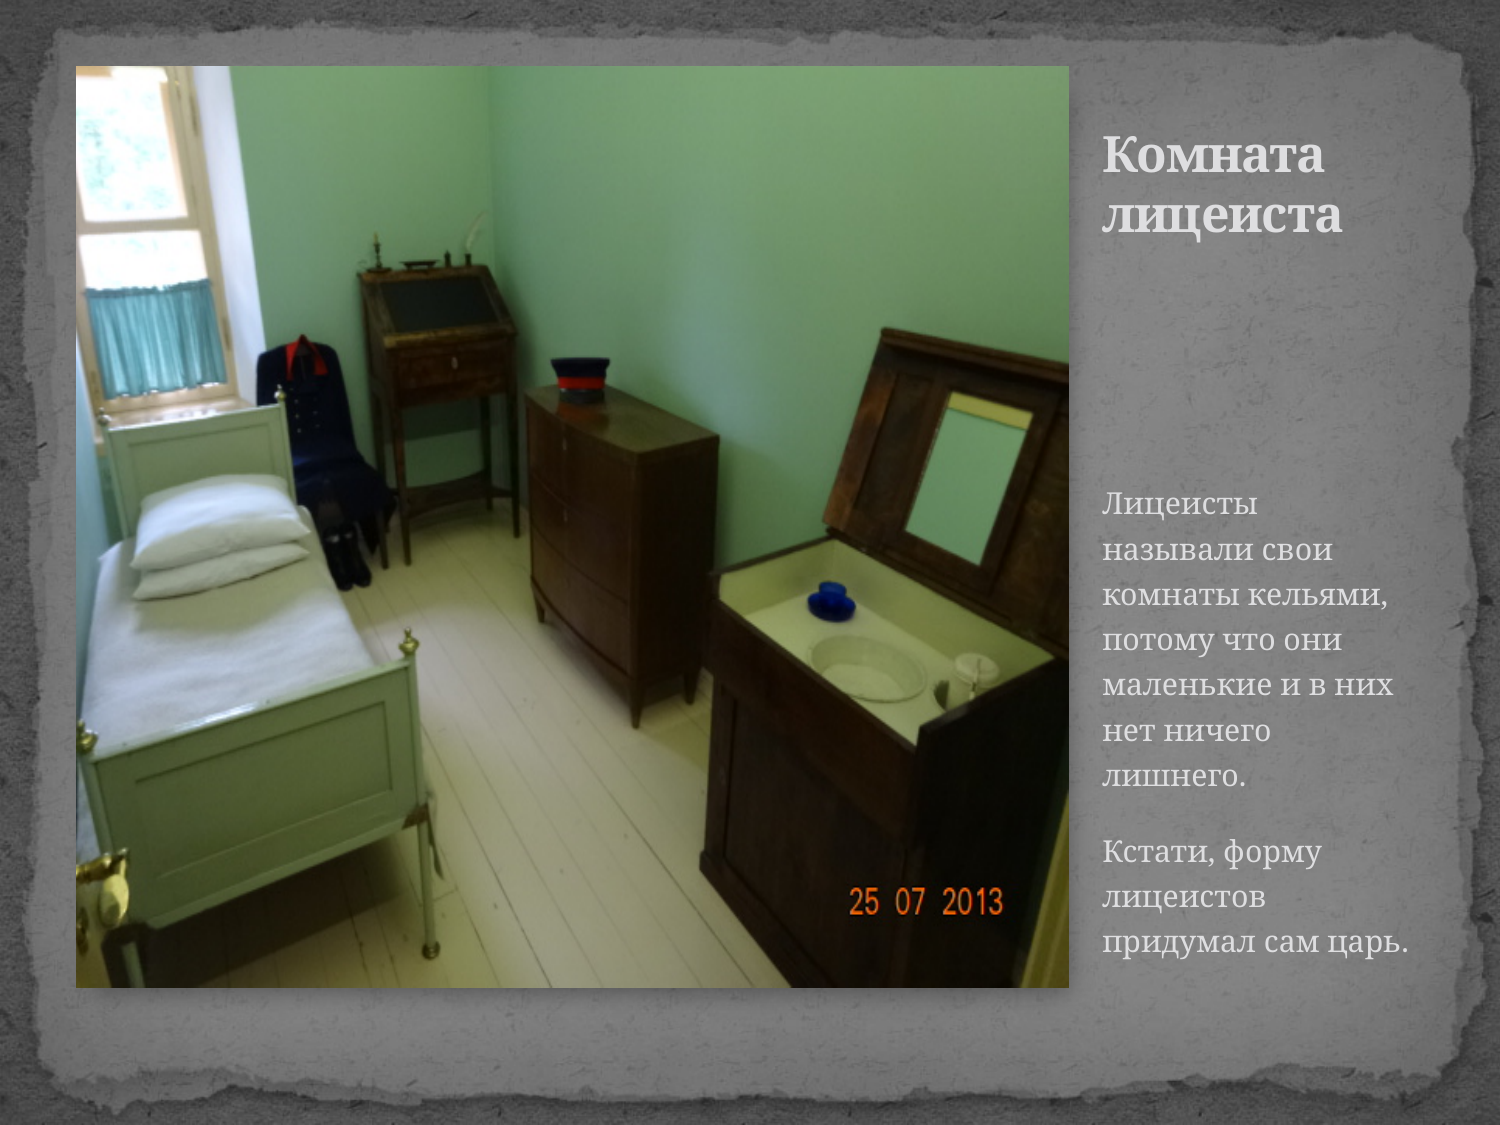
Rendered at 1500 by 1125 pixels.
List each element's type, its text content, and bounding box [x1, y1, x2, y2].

picture [76, 66, 1069, 988]
title Комната лицеиста [1087, 74, 1425, 250]
list Лицеисты называли свои комнаты кельями, потому что они маленькие и в них нет ничего лишнего. Кстати, форму лицеистов придумал сам царь. [1087, 468, 1425, 988]
